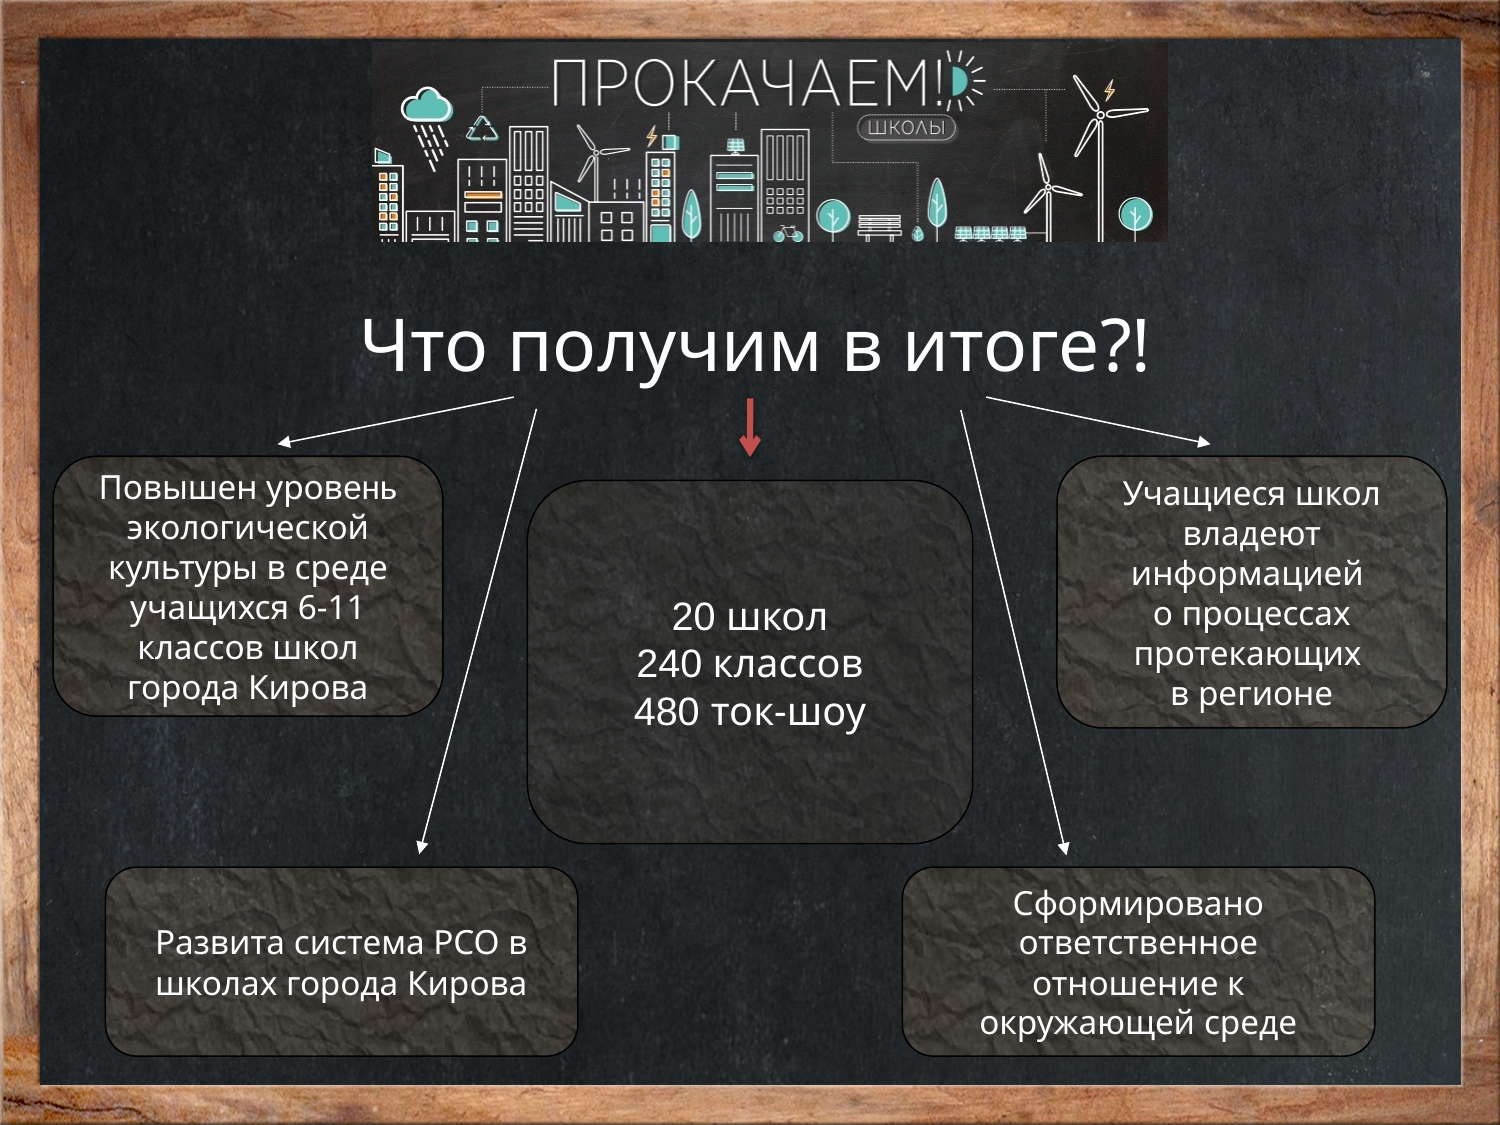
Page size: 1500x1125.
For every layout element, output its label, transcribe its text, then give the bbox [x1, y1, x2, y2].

picture [0, 0, 1500, 1125]
text_box Повышен уровень экологической культуры в среде учащихся 6-11 классов школ города Кирова [53, 456, 443, 717]
text_box [986, 396, 1211, 448]
text_box Что получим в итоге?! [336, 290, 1176, 394]
text_box [960, 410, 1070, 856]
text_box [277, 396, 514, 448]
text_box Учащиеся школ владеют информацией о процессах протекающих в регионе [1056, 456, 1447, 728]
text_box Развита система РСО в школах города Кирова [105, 867, 578, 1057]
text_box [416, 408, 537, 855]
text_box 20 школ 240 классов 480 ток-шоу [527, 480, 973, 844]
text_box Сформировано ответственное отношение к окружающей среде [902, 867, 1375, 1057]
